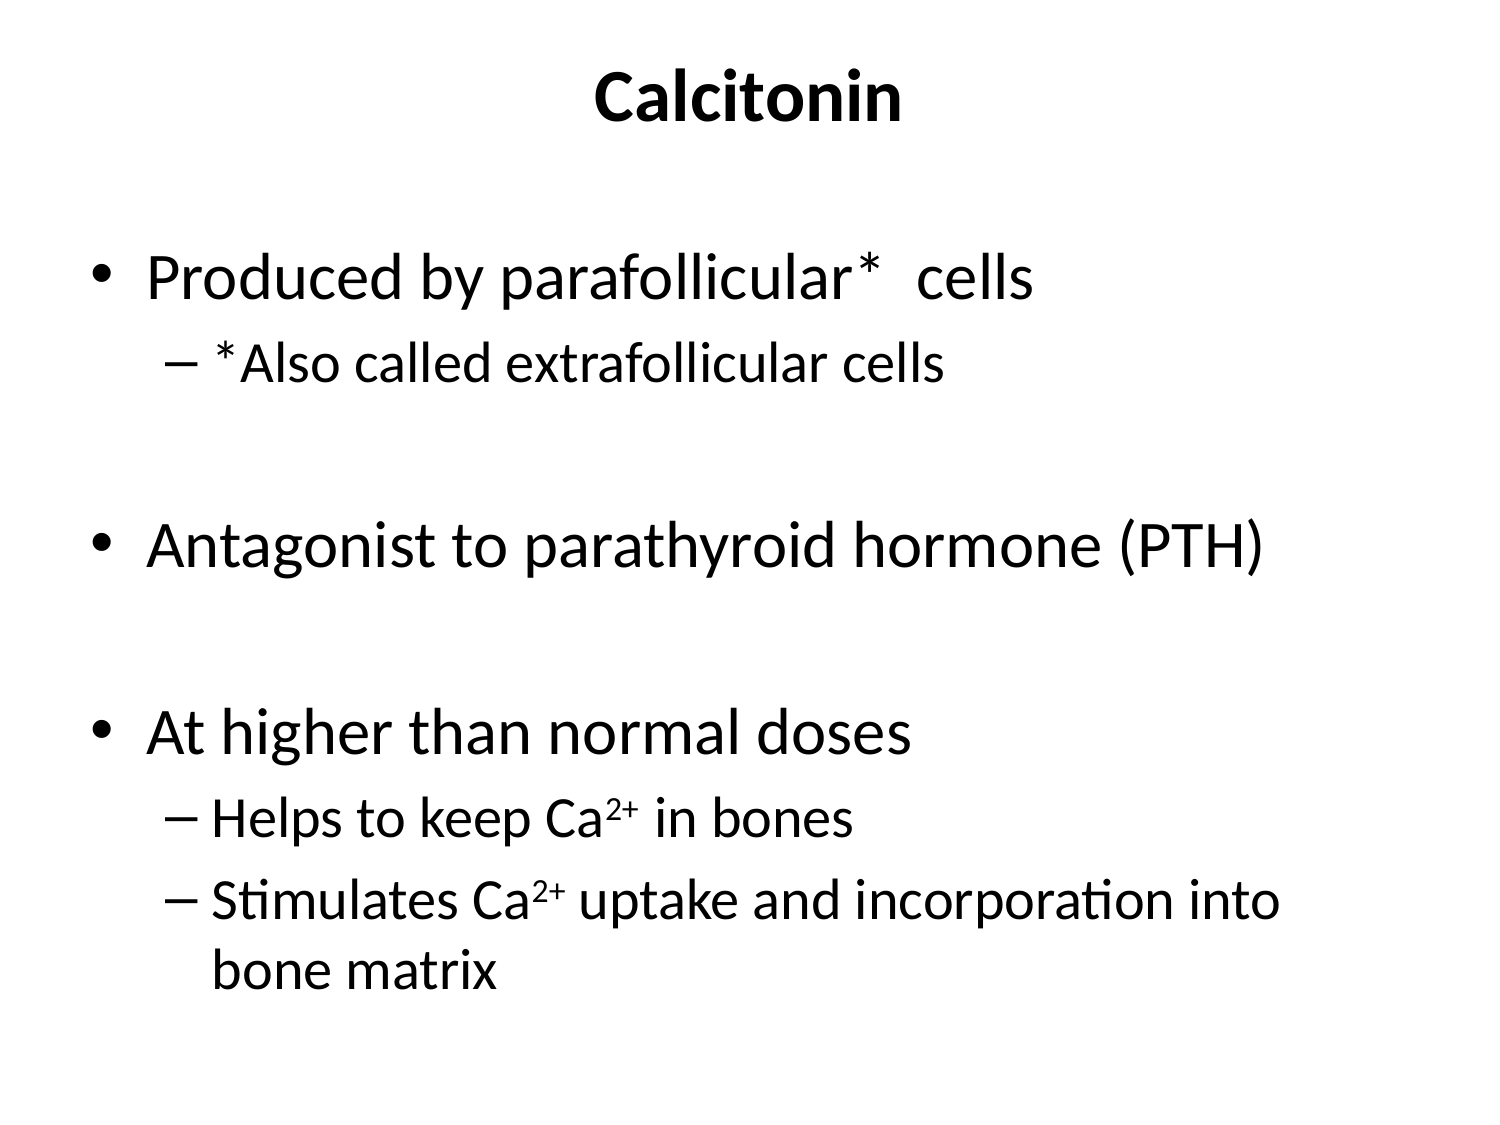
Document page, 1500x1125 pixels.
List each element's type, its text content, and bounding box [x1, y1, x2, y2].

list Produced by parafollicular* cells *Also called extrafollicular cells Antagonist to parathyroid hormone (PTH) At higher than normal doses Helps to keep Ca2+ in bones Stimulates Ca2+ uptake and incorporation into bone matrix [75, 224, 1425, 1063]
title Calcitonin [75, 45, 1425, 138]
